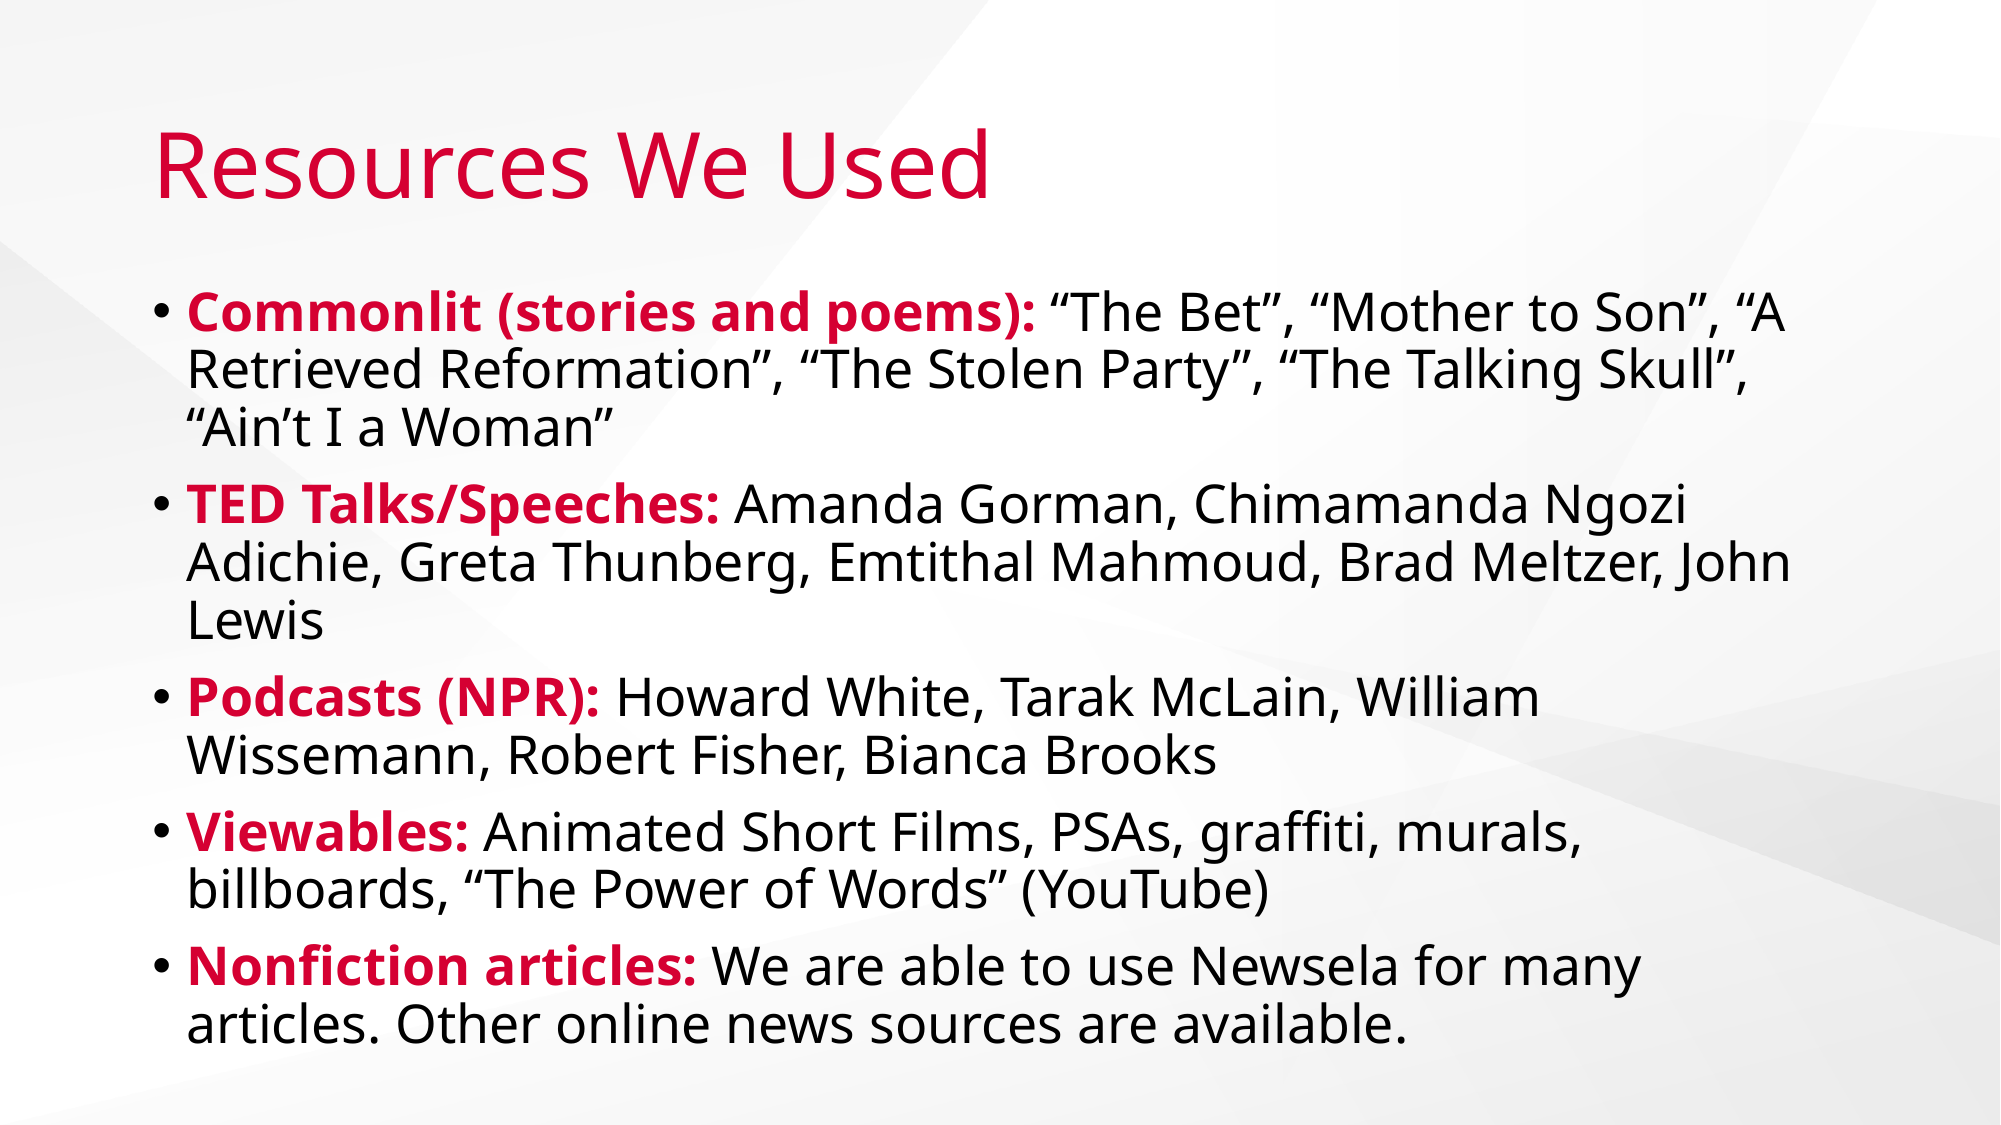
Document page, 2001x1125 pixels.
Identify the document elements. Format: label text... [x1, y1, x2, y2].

picture [0, 0, 2000, 1125]
list Commonlit (stories and poems): “The Bet”, “Mother to Son”, “A Retrieved Reformation”, “The Stolen Party”, “The Talking Skull”, “Ain’t I a Woman” TED Talks/Speeches: Amanda Gorman, Chimamanda Ngozi Adichie, Greta Thunberg, Emtithal Mahmoud, Brad Meltzer, John Lewis Podcasts (NPR): Howard White, Tarak McLain, William Wissemann, Robert Fisher, Bianca Brooks Viewables: Animated Short Films, PSAs, graffiti, murals, billboards, “The Power of Words” (YouTube) Nonfiction articles: We are able to use Newsela for many articles. Other online news sources are available. [137, 277, 1863, 1068]
title Resources We Used [137, 59, 1863, 277]
